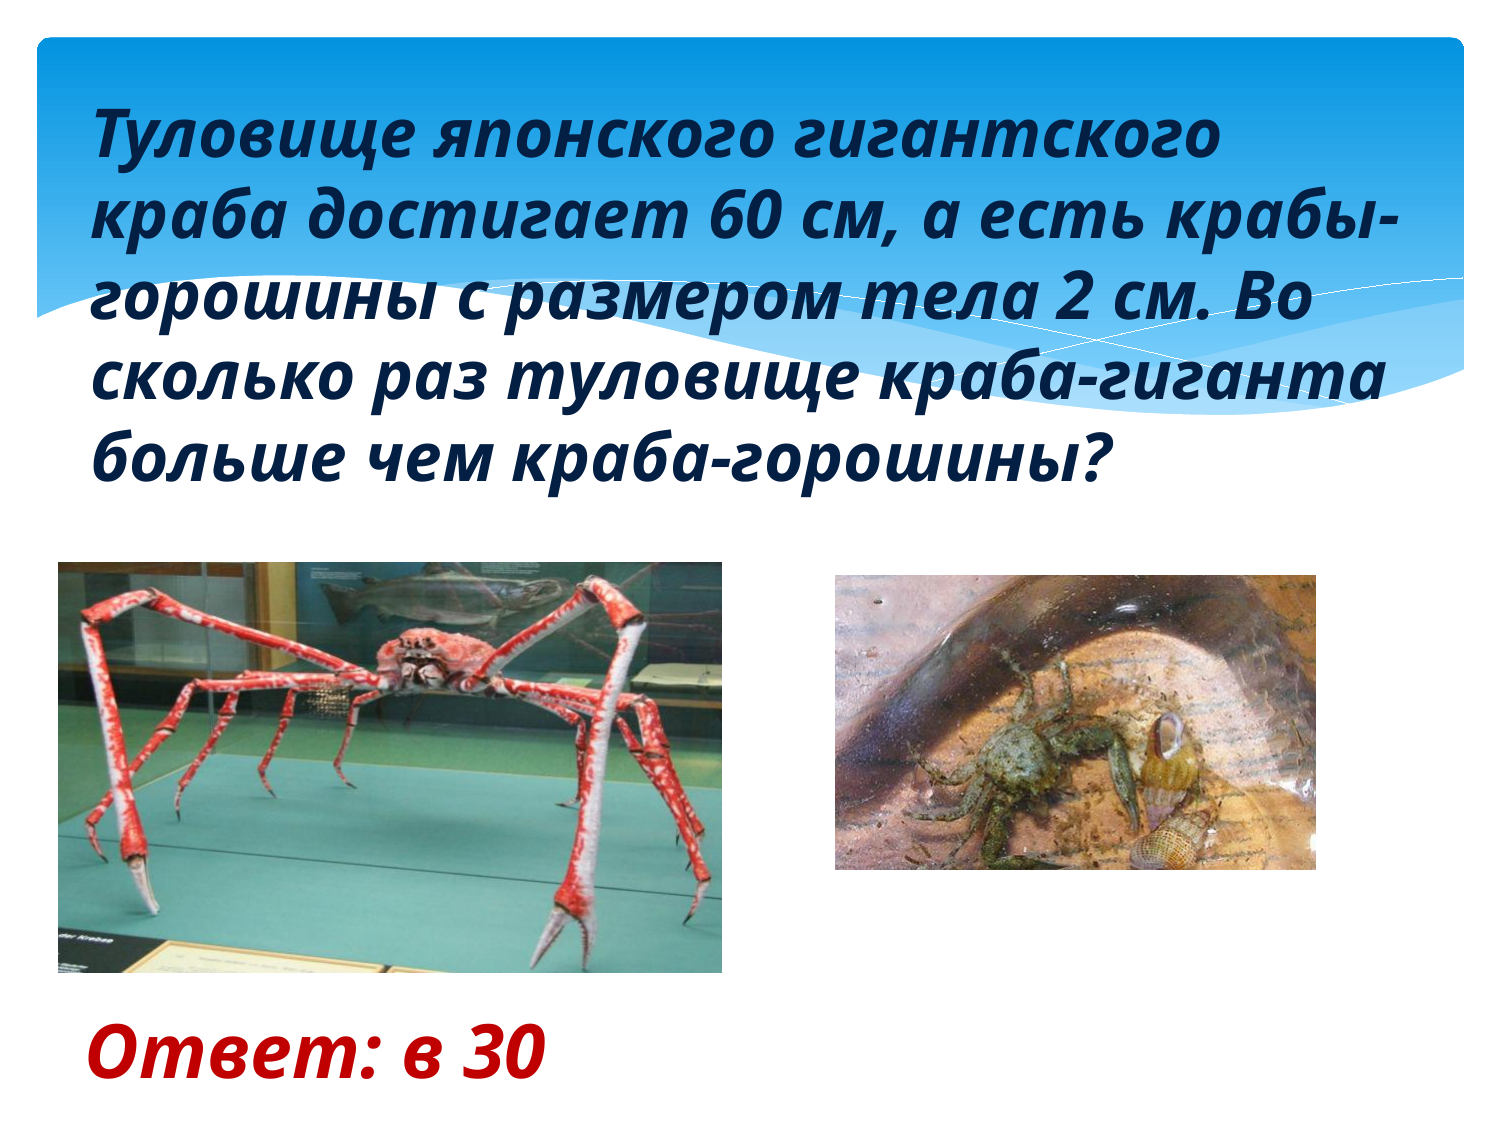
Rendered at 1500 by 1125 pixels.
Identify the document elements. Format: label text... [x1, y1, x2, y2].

text_box Ответ: в 30 раз. [70, 996, 666, 1125]
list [835, 574, 1316, 870]
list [58, 562, 722, 973]
title Туловище японского гигантского краба достигает 60 см, а есть крабы-горошины с размером тела 2 см. Во сколько раз туловище краба-гиганта больше чем краба-горошины? [75, 45, 1425, 539]
